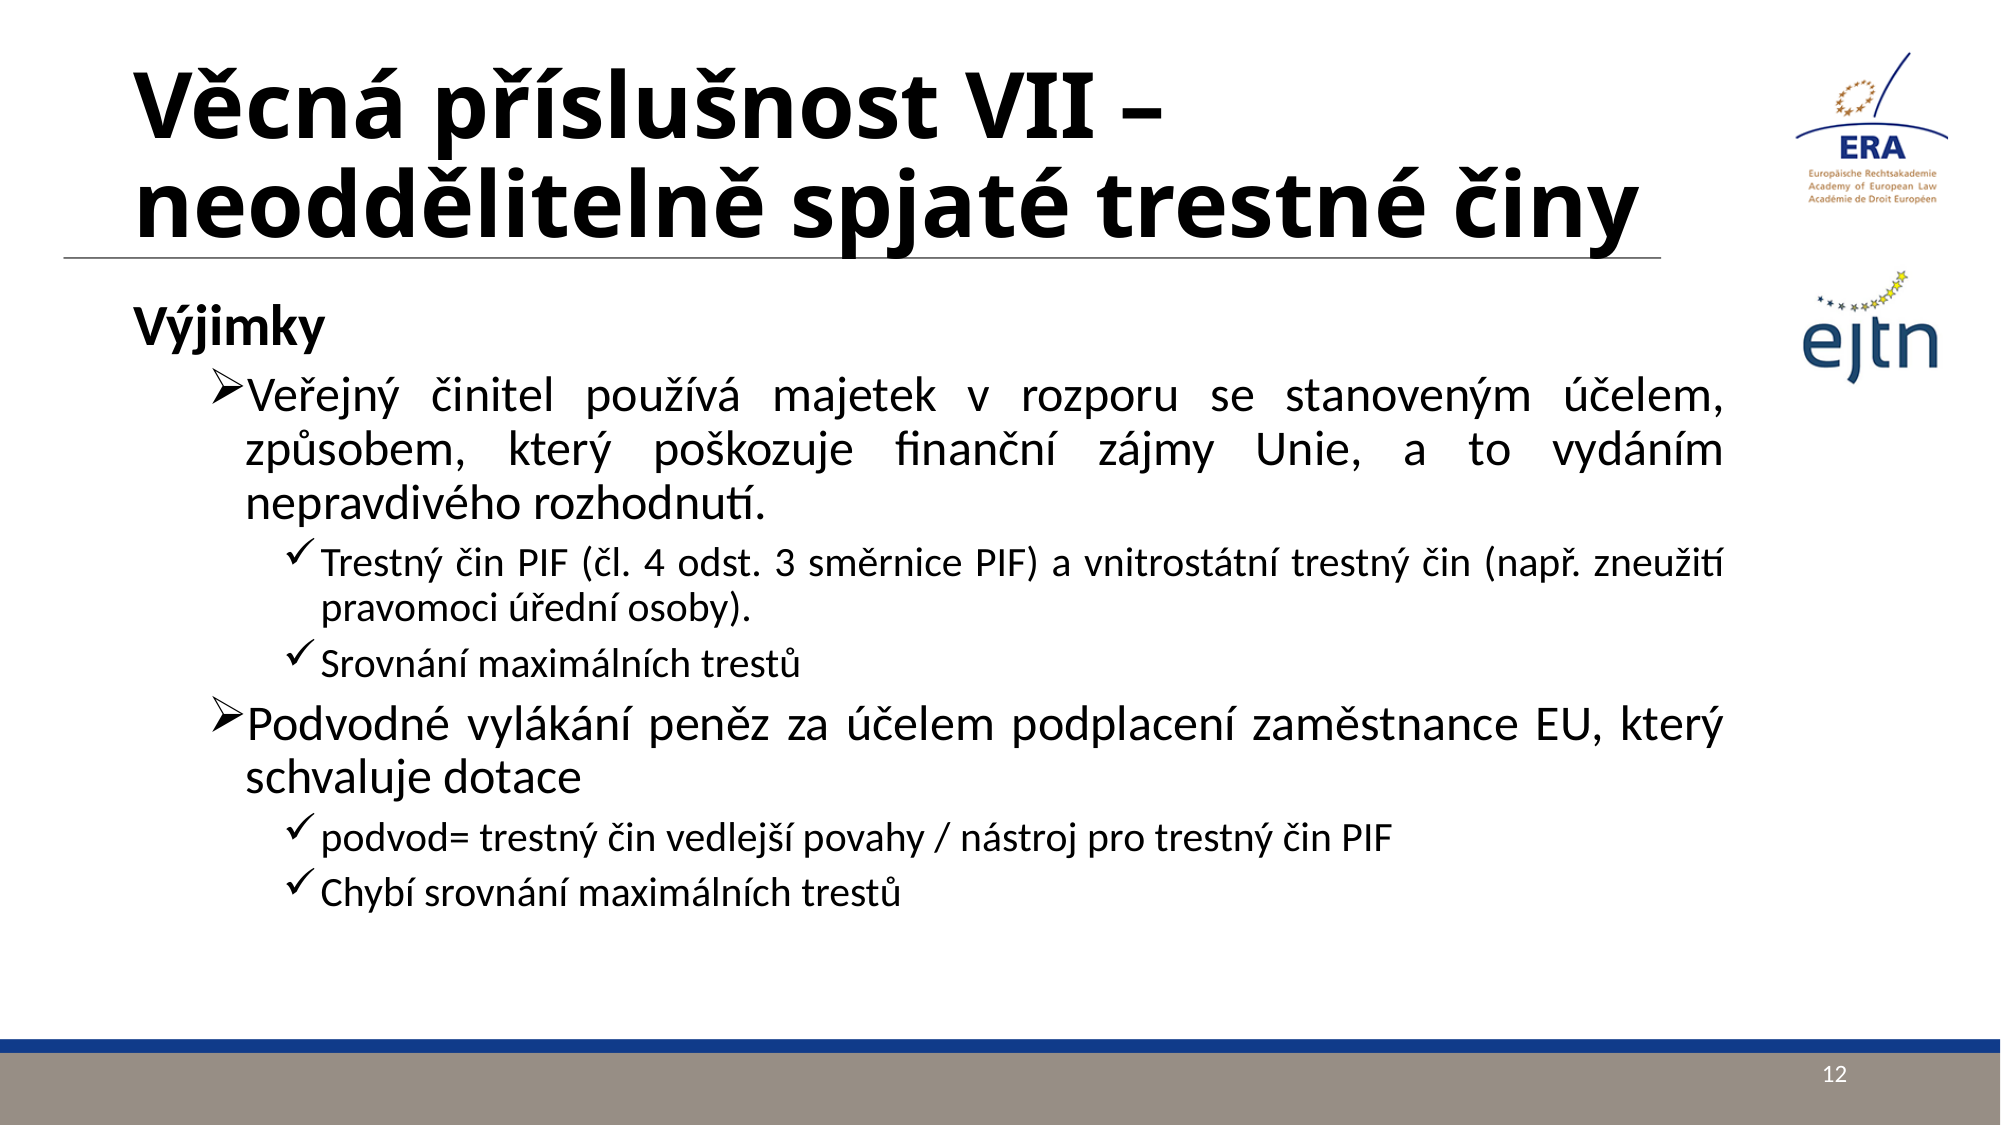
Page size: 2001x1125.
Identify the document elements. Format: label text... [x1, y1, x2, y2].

slide_number 12 [1412, 1042, 1863, 1103]
list Výjimky Veřejný činitel používá majetek v rozporu se stanoveným účelem, způsobem, který poškozuje finanční zájmy Unie, a to vydáním nepravdivého rozhodnutí. Trestný čin PIF (čl. 4 odst. 3 směrnice PIF) a vnitrostátní trestný čin (např. zneužití pravomoci úřední osoby). Srovnání maximálních trestů Podvodné vylákání peněz za účelem podplacení zaměstnance EU, který schvaluje dotace podvod= trestný čin vedlejší povahy / nástroj pro trestný čin PIF Chybí srovnání maximálních trestů [118, 287, 1741, 1002]
title Věcná příslušnost VII – neoddělitelně spjaté trestné činy [118, 49, 1774, 268]
picture [0, 0, 2001, 1125]
